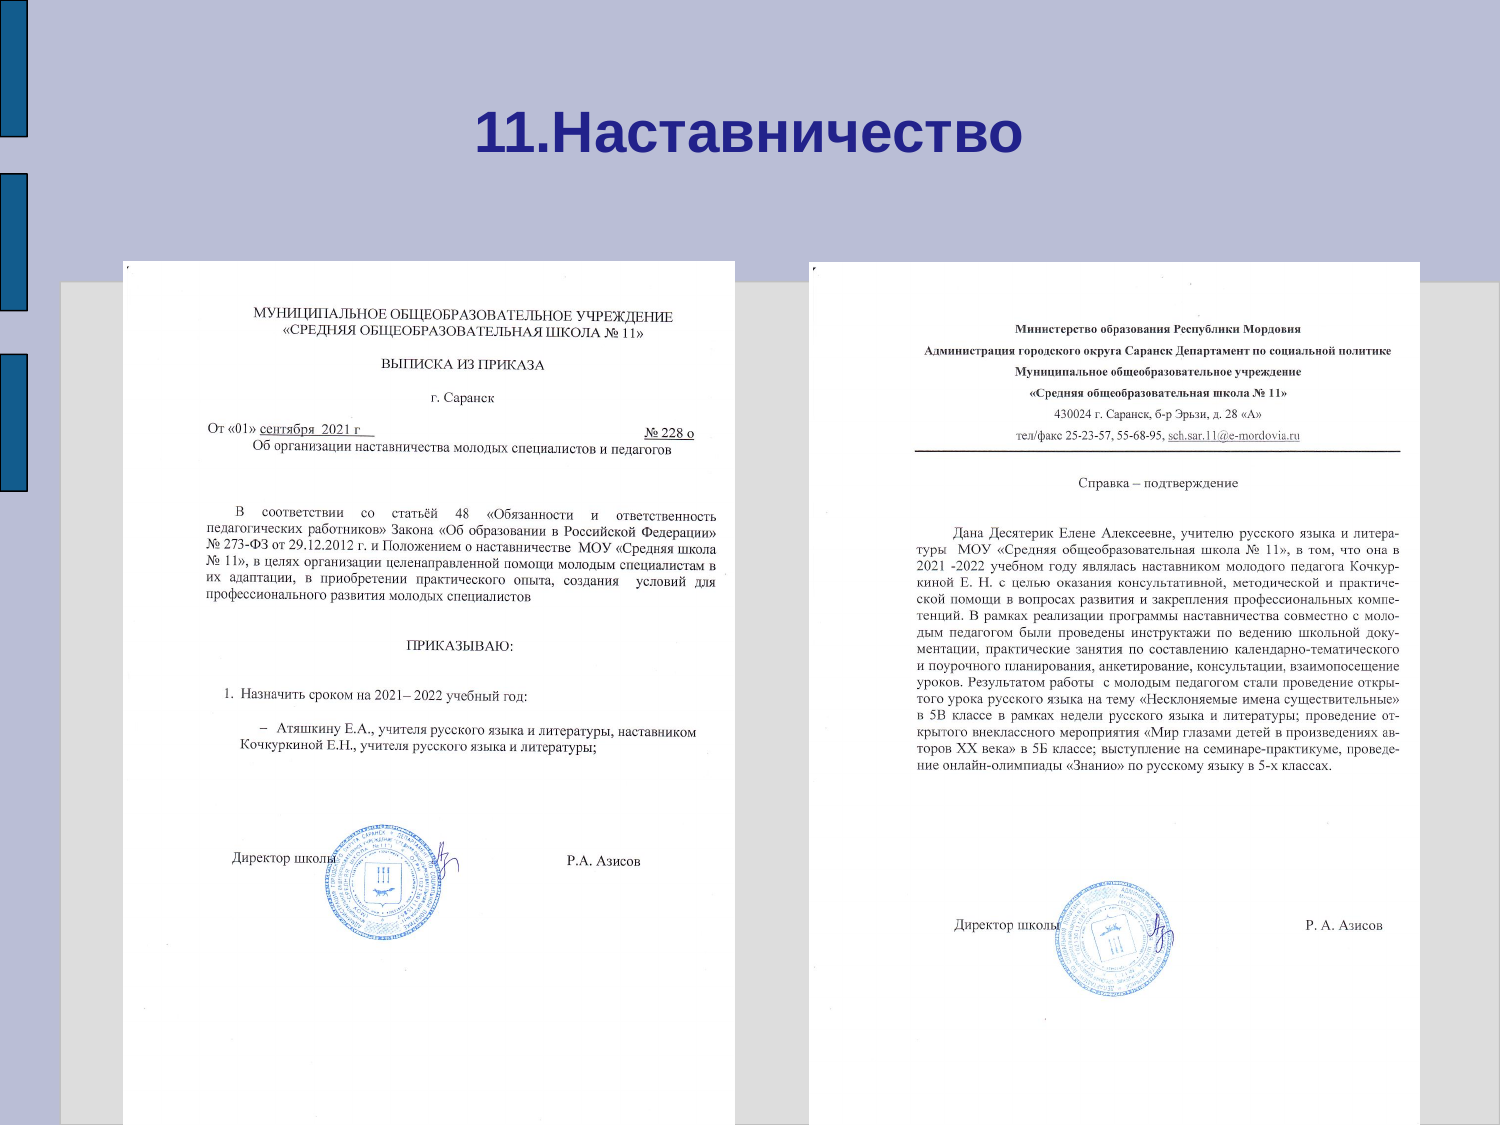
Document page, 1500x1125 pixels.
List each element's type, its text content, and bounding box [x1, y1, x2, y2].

picture [123, 261, 735, 1125]
picture [808, 261, 1420, 1125]
title 11.Наставничество [109, 22, 1389, 244]
